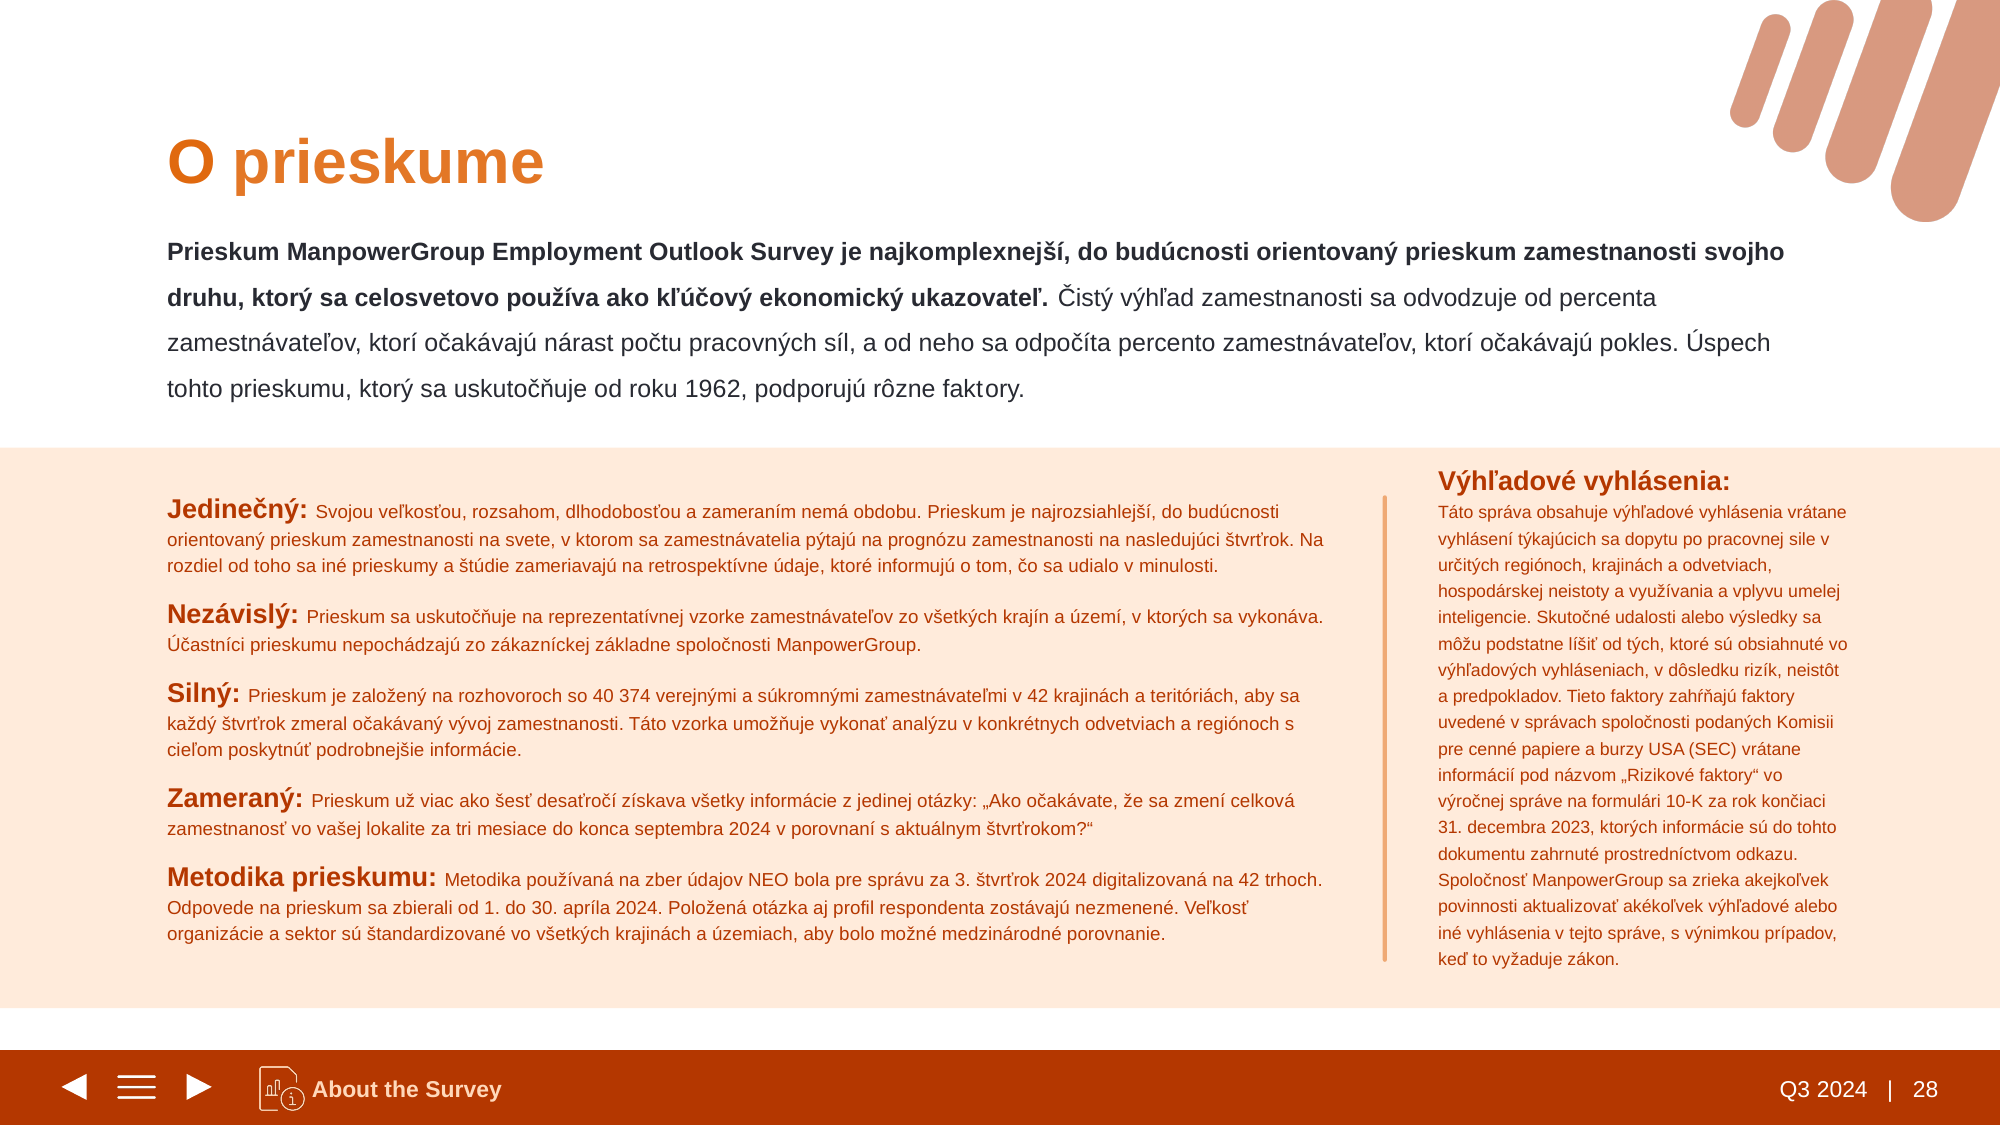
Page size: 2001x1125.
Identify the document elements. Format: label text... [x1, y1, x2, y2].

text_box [61, 1073, 212, 1100]
title O prieskume [167, 117, 1699, 192]
picture [1699, 0, 2000, 268]
list Prieskum ManpowerGroup Employment Outlook Survey je najkomplexnejší, do budúcnosti orientovaný prieskum zamestnanosti svojho druhu, ktorý sa celosvetovo používa ako kľúčový ekonomický ukazovateľ. Čistý výhľad zamestnanosti sa odvodzuje od percenta zamestnávateľov, ktorí očakávajú nárast počtu pracovných síl, a od neho sa odpočíta percento zamestnávateľov, ktorí očakávajú pokles. Úspech tohto prieskumu, ktorý sa uskutočňuje od roku 1962, podporujú rôzne faktory. [167, 219, 1833, 397]
picture [259, 1066, 305, 1111]
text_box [0, 447, 2000, 1009]
